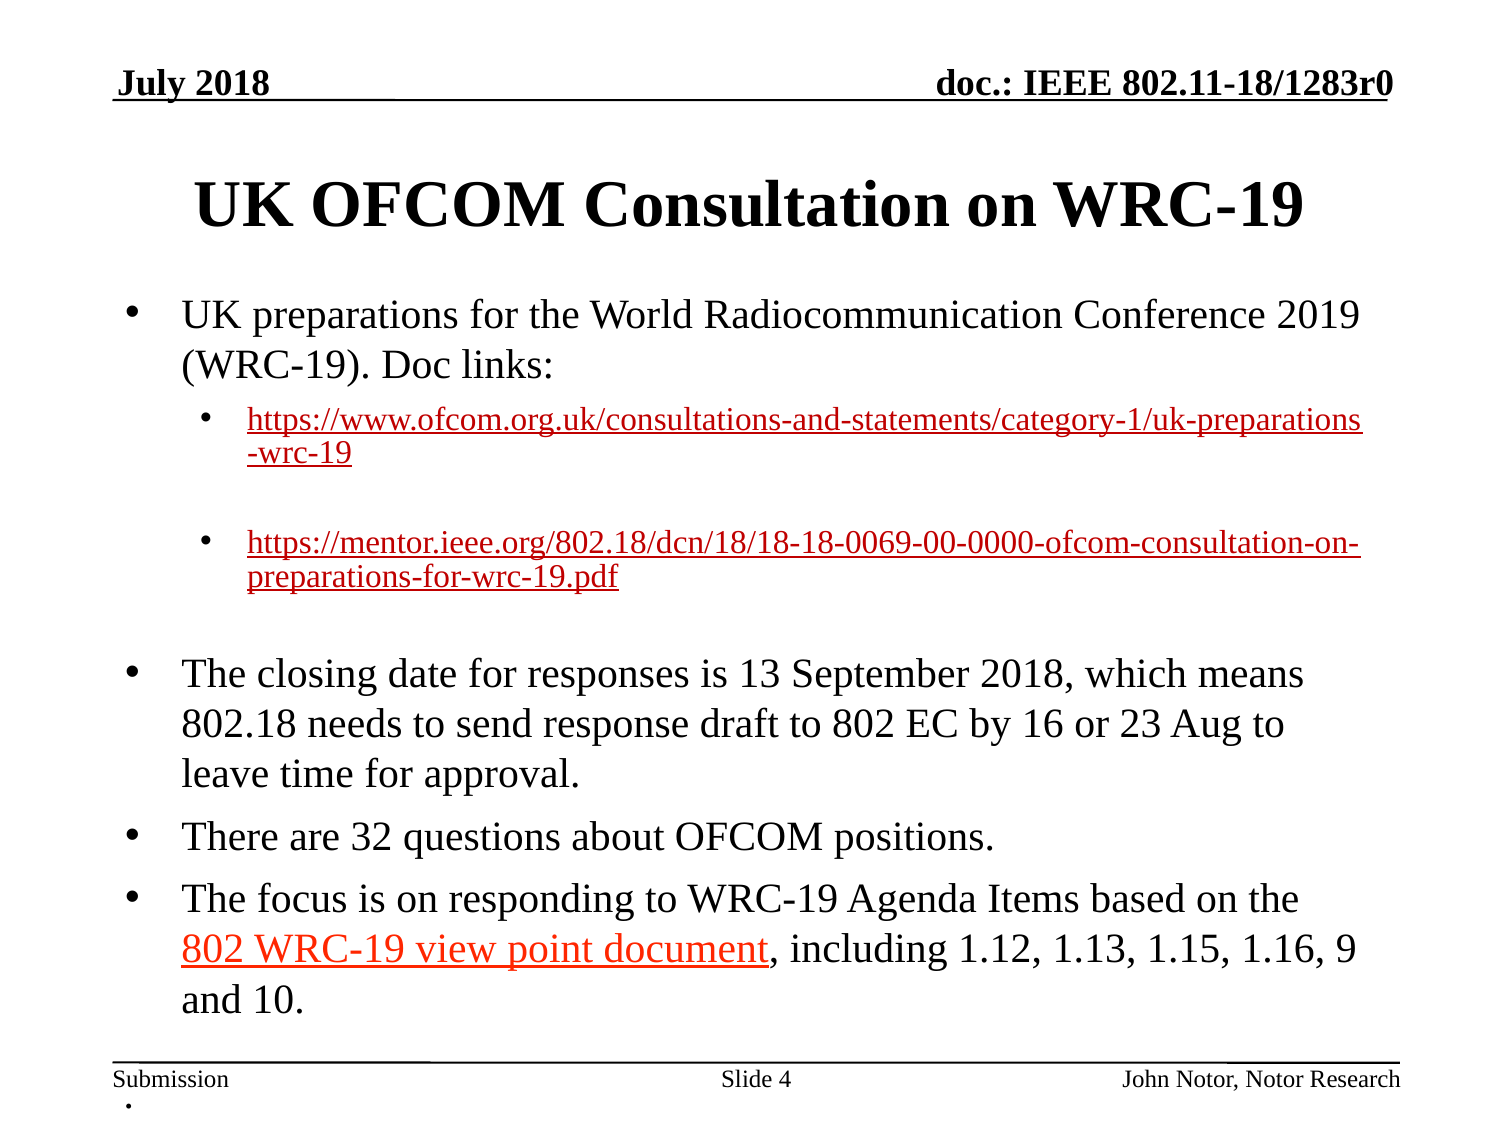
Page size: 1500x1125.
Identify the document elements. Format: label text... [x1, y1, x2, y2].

footer John Notor, Notor Research [984, 1061, 1402, 1091]
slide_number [116, 58, 507, 104]
slide_number Slide 4 [712, 1061, 800, 1123]
title UK OFCOM Consultation on WRC-19 [112, 112, 1388, 288]
list UK preparations for the World Radiocommunication Conference 2019 (WRC-19). Doc links: https://www.ofcom.org.uk/consultations-and-statements/category-1/uk-preparations-wrc-19 https://mentor.ieee.org/802.18/dcn/18/18-18-0069-00-0000-ofcom-consultation-on-preparations-for-wrc-19.pdf The closing date for responses is 13 September 2018, which means 802.18 needs to send response draft to 802 EC by 16 or 23 Aug to leave time for approval. There are 32 questions about OFCOM positions. The focus is on responding to WRC-19 Agenda Items based on the 802 WRC-19 view point document, including 1.12, 1.13, 1.15, 1.16, 9 and 10. [109, 278, 1386, 1003]
